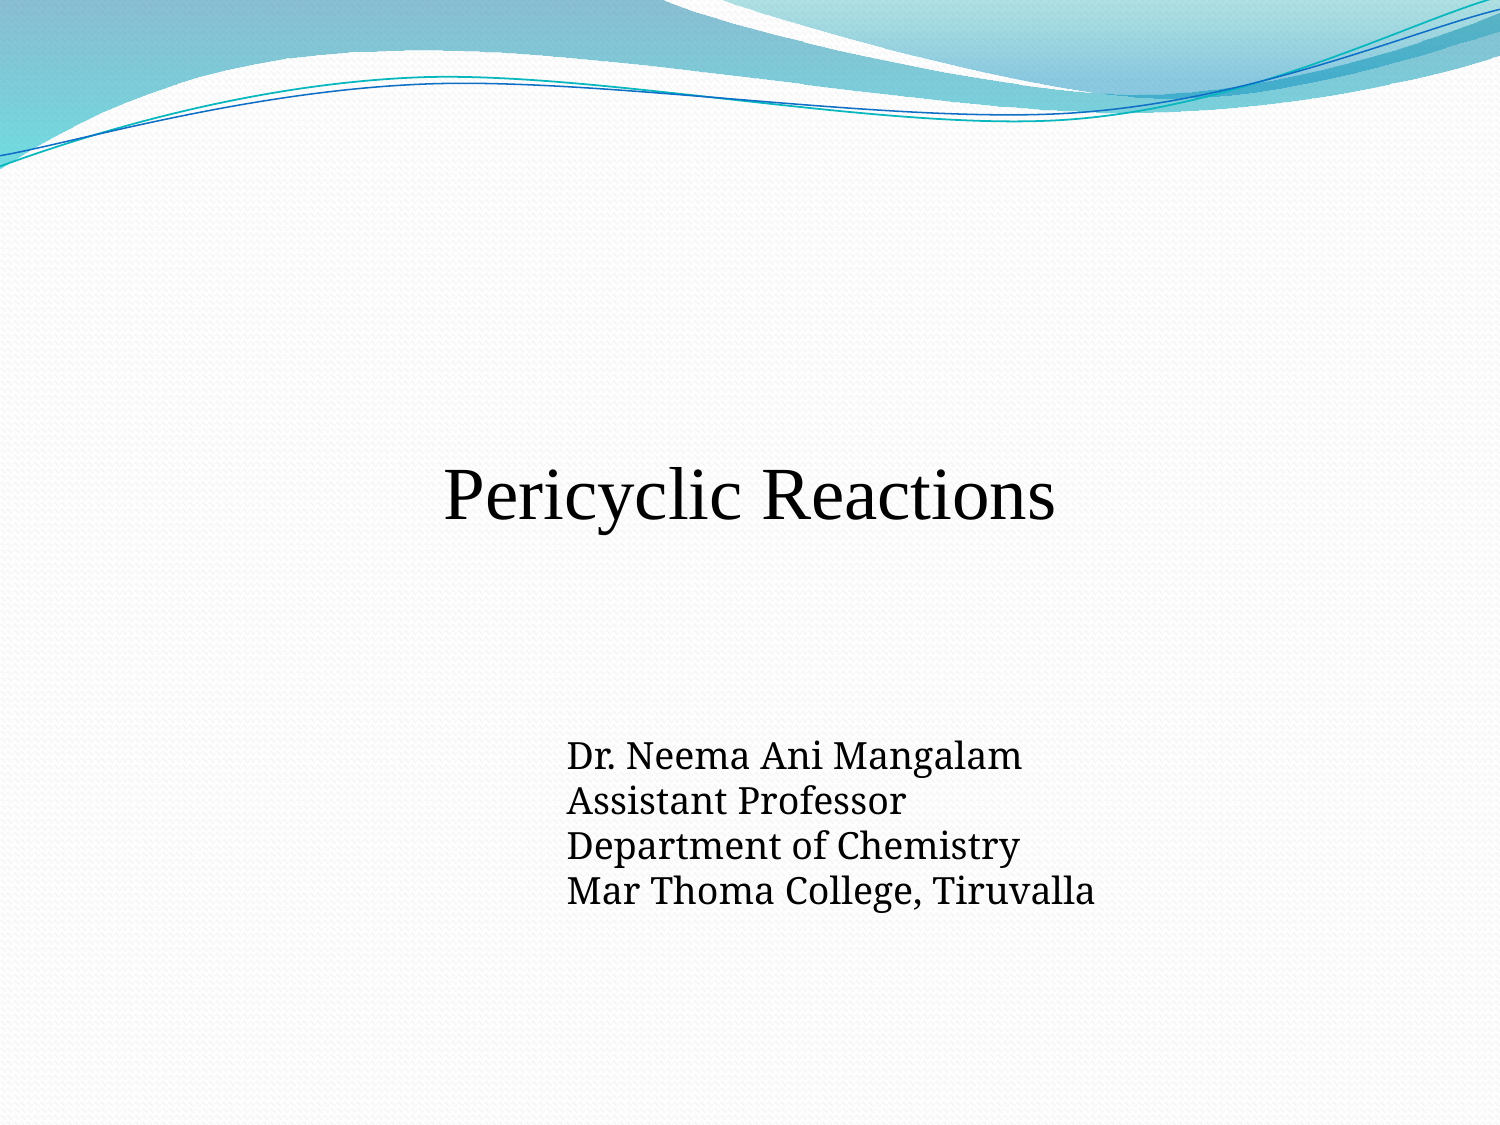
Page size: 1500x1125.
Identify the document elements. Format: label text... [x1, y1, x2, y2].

text_box Dr. Neema Ani Mangalam Assistant Professor Department of Chemistry Mar Thoma College, Tiruvalla [551, 724, 1112, 920]
text_box Pericyclic Reactions [428, 437, 1073, 543]
